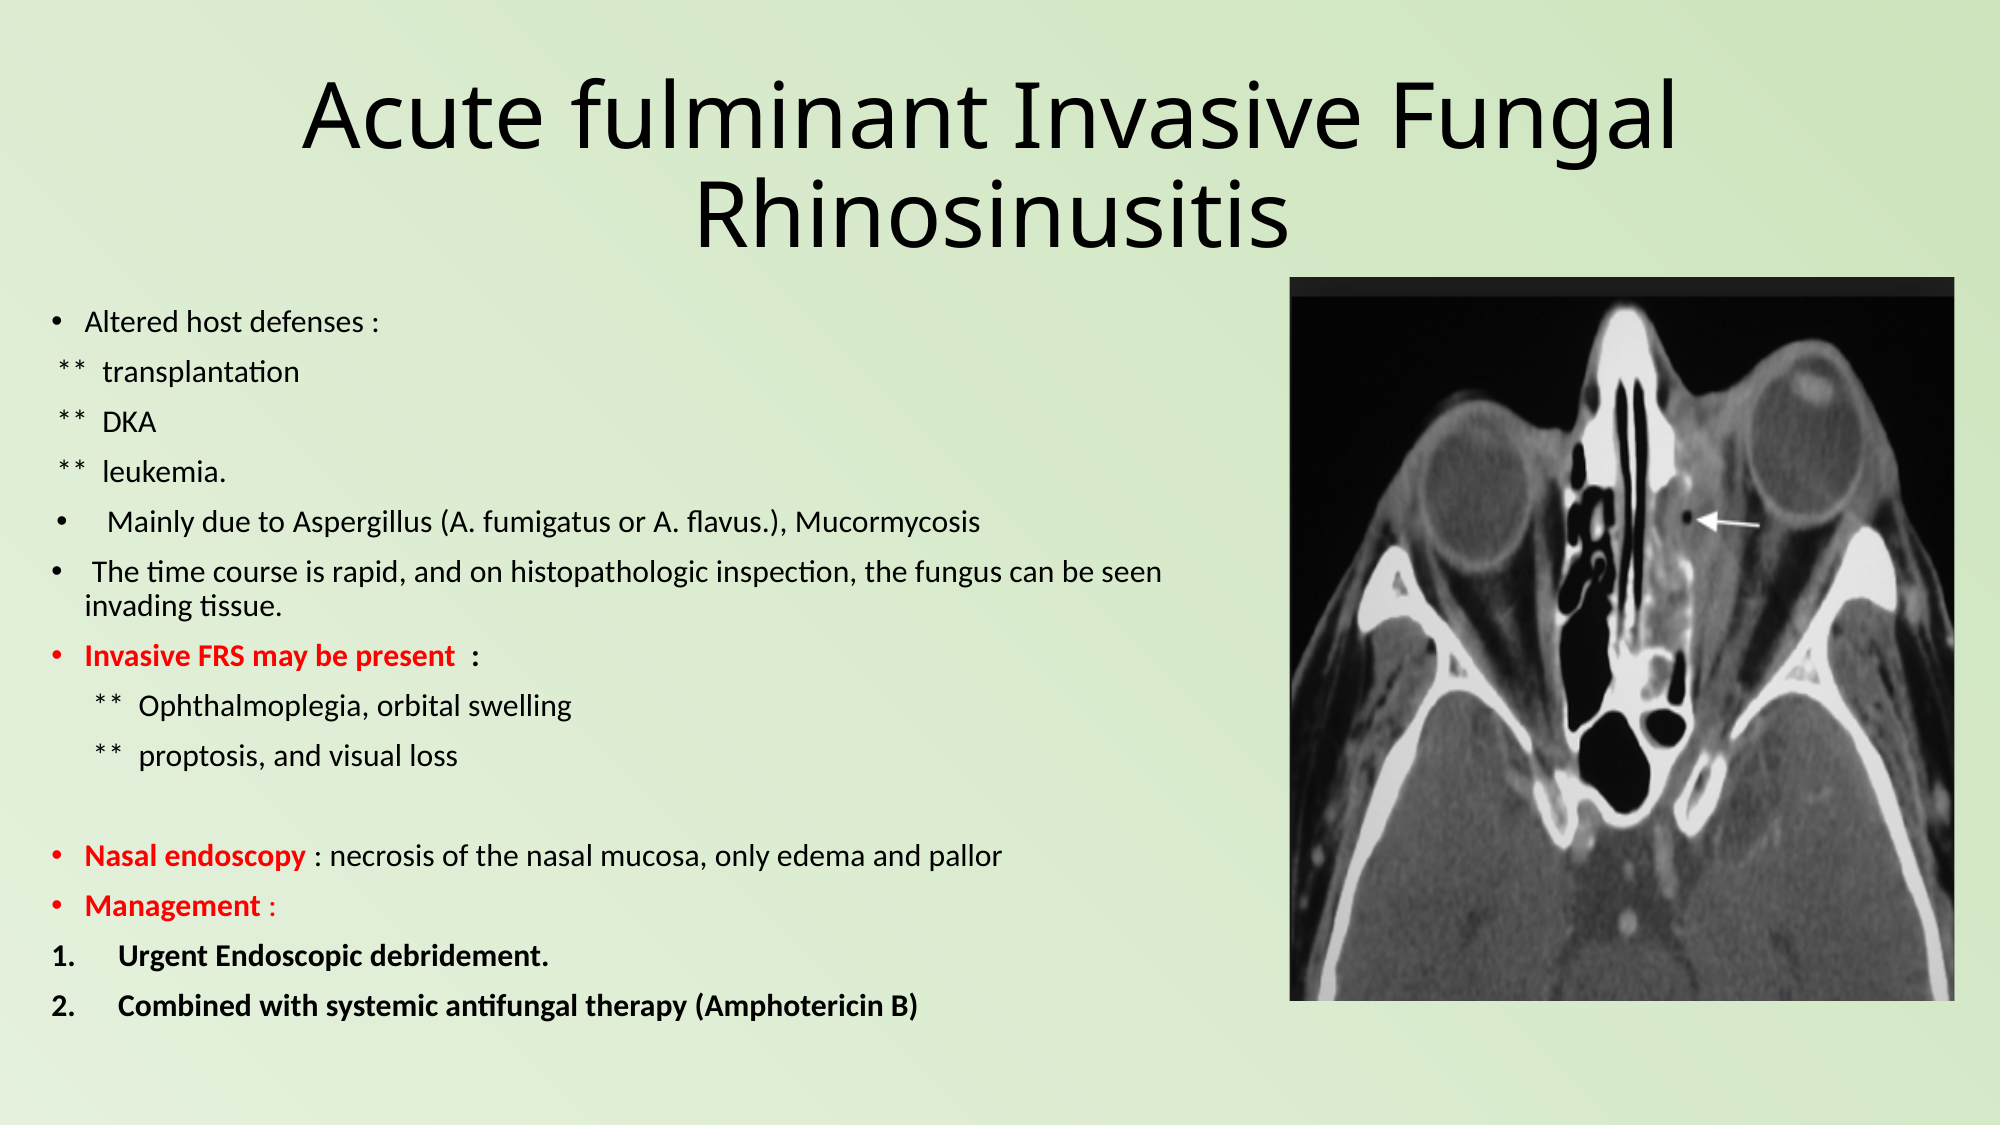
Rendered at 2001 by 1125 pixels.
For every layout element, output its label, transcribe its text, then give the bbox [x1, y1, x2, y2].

list Altered host defenses : ** transplantation ** DKA ** leukemia. Mainly due to Aspergillus (A. fumigatus or A. flavus.), Mucormycosis The time course is rapid, and on histopathologic inspection, the fungus can be seen invading tissue. Invasive FRS may be present : ** Ophthalmoplegia, orbital swelling ** proptosis, and visual loss Nasal endoscopy : necrosis of the nasal mucosa, only edema and pallor Management : Urgent Endoscopic debridement. Combined with systemic antifungal therapy (Amphotericin B) [36, 297, 1238, 1035]
title Acute fulminant Invasive Fungal Rhinosinusitis [72, 59, 1912, 278]
picture [1289, 277, 1955, 1001]
